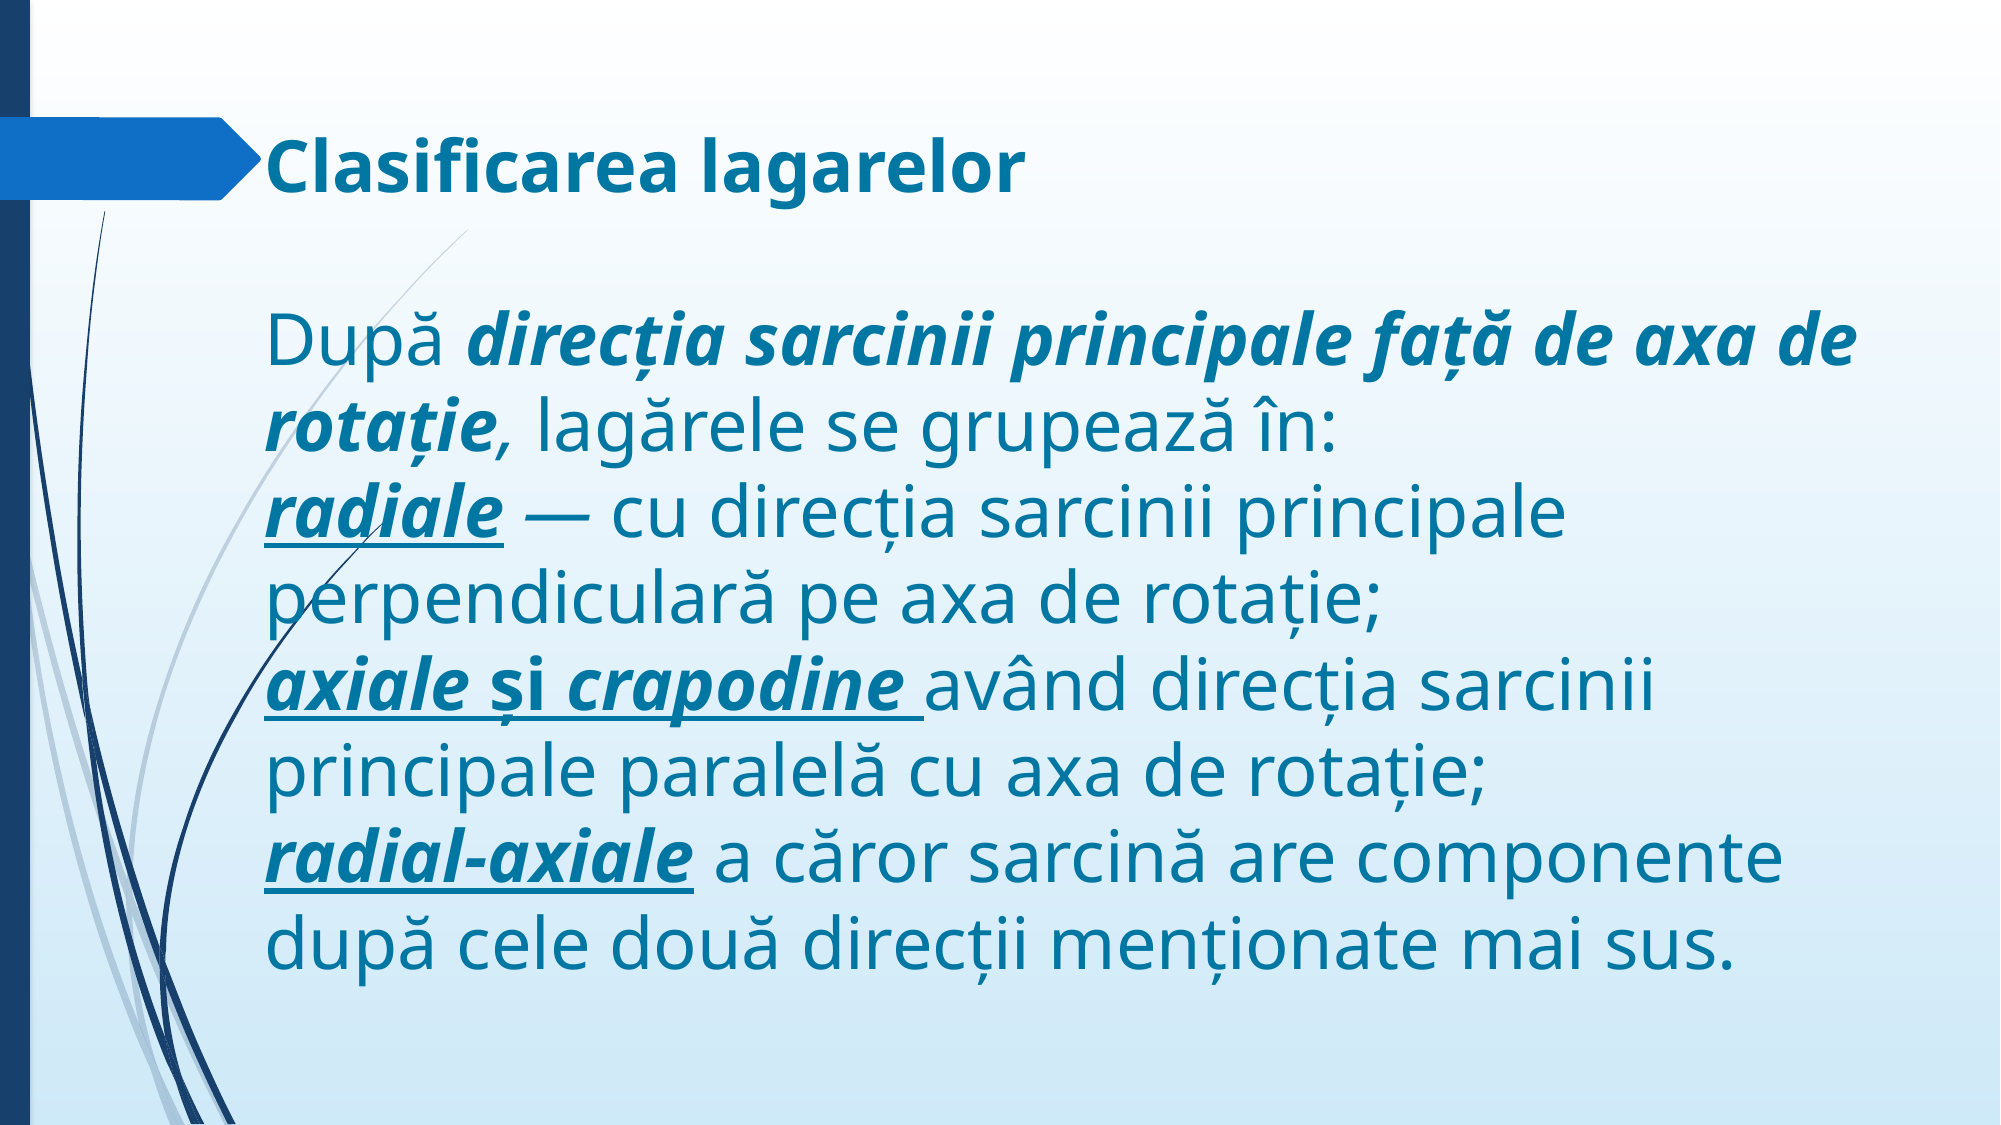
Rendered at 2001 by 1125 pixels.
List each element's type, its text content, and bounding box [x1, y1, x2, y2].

title Clasificarea lagarelor După direcţia sarcinii principale faţă de axa de rotaţie, lagărele se grupează în: radiale — cu direcţia sarcinii principale perpendiculară pe axa de rotaţie; axiale şi crapodine având direcţia sarcinii principale paralelă cu axa de rotaţie; radial-axiale a căror sarcină are componente după cele două direcţii menţio­nate mai sus. [249, 112, 1975, 1082]
